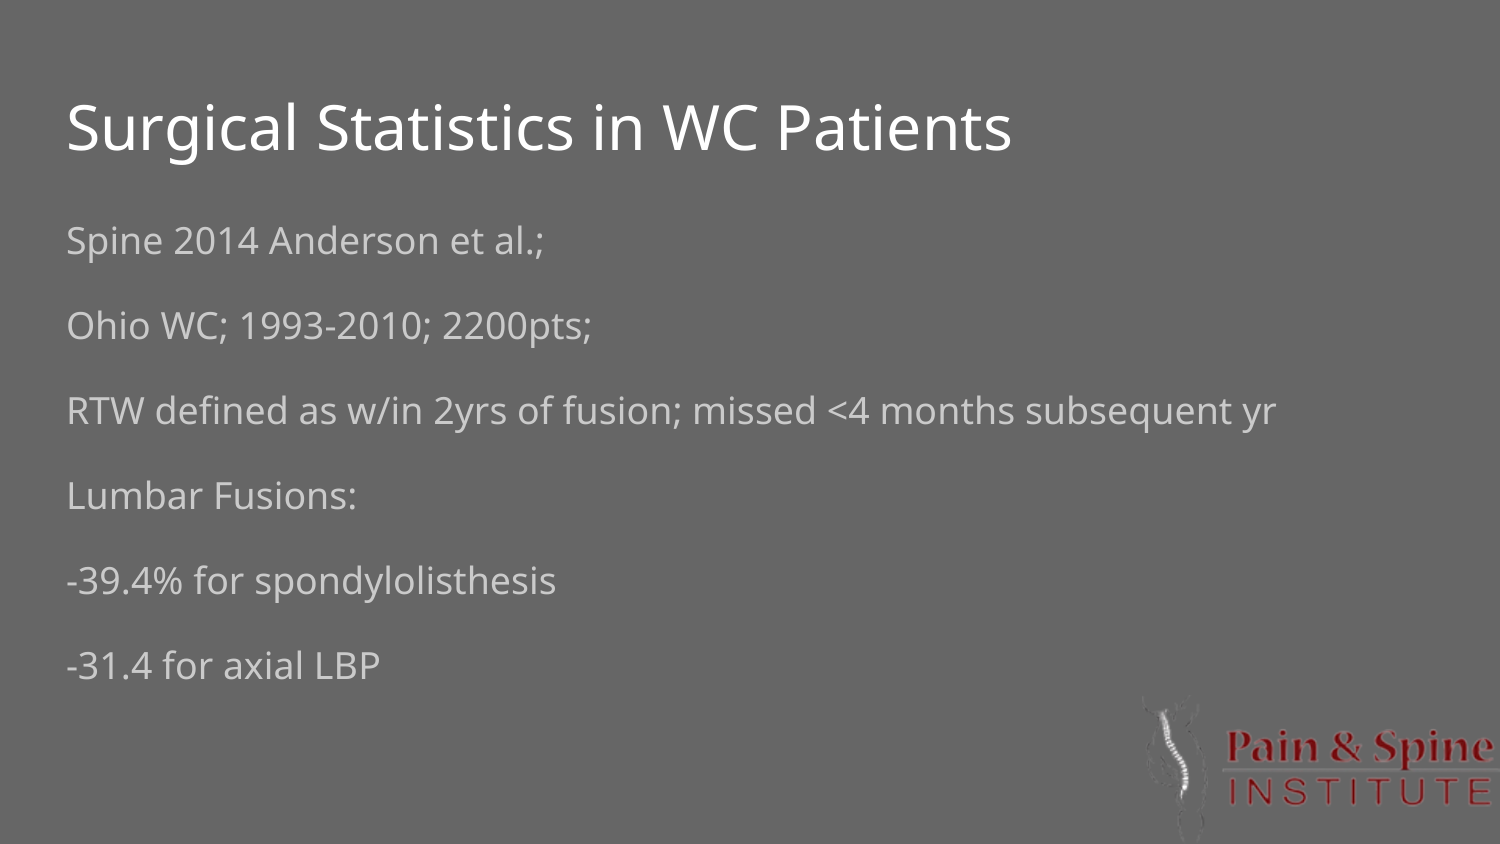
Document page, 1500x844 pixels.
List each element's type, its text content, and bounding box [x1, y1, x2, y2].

list Spine 2014 Anderson et al.; Ohio WC; 1993-2010; 2200pts; RTW defined as w/in 2yrs of fusion; missed <4 months subsequent yr Lumbar Fusions: -39.4% for spondylolisthesis -31.4 for axial LBP [51, 195, 1449, 756]
title Surgical Statistics in WC Patients [51, 72, 1449, 167]
picture [1142, 695, 1500, 844]
